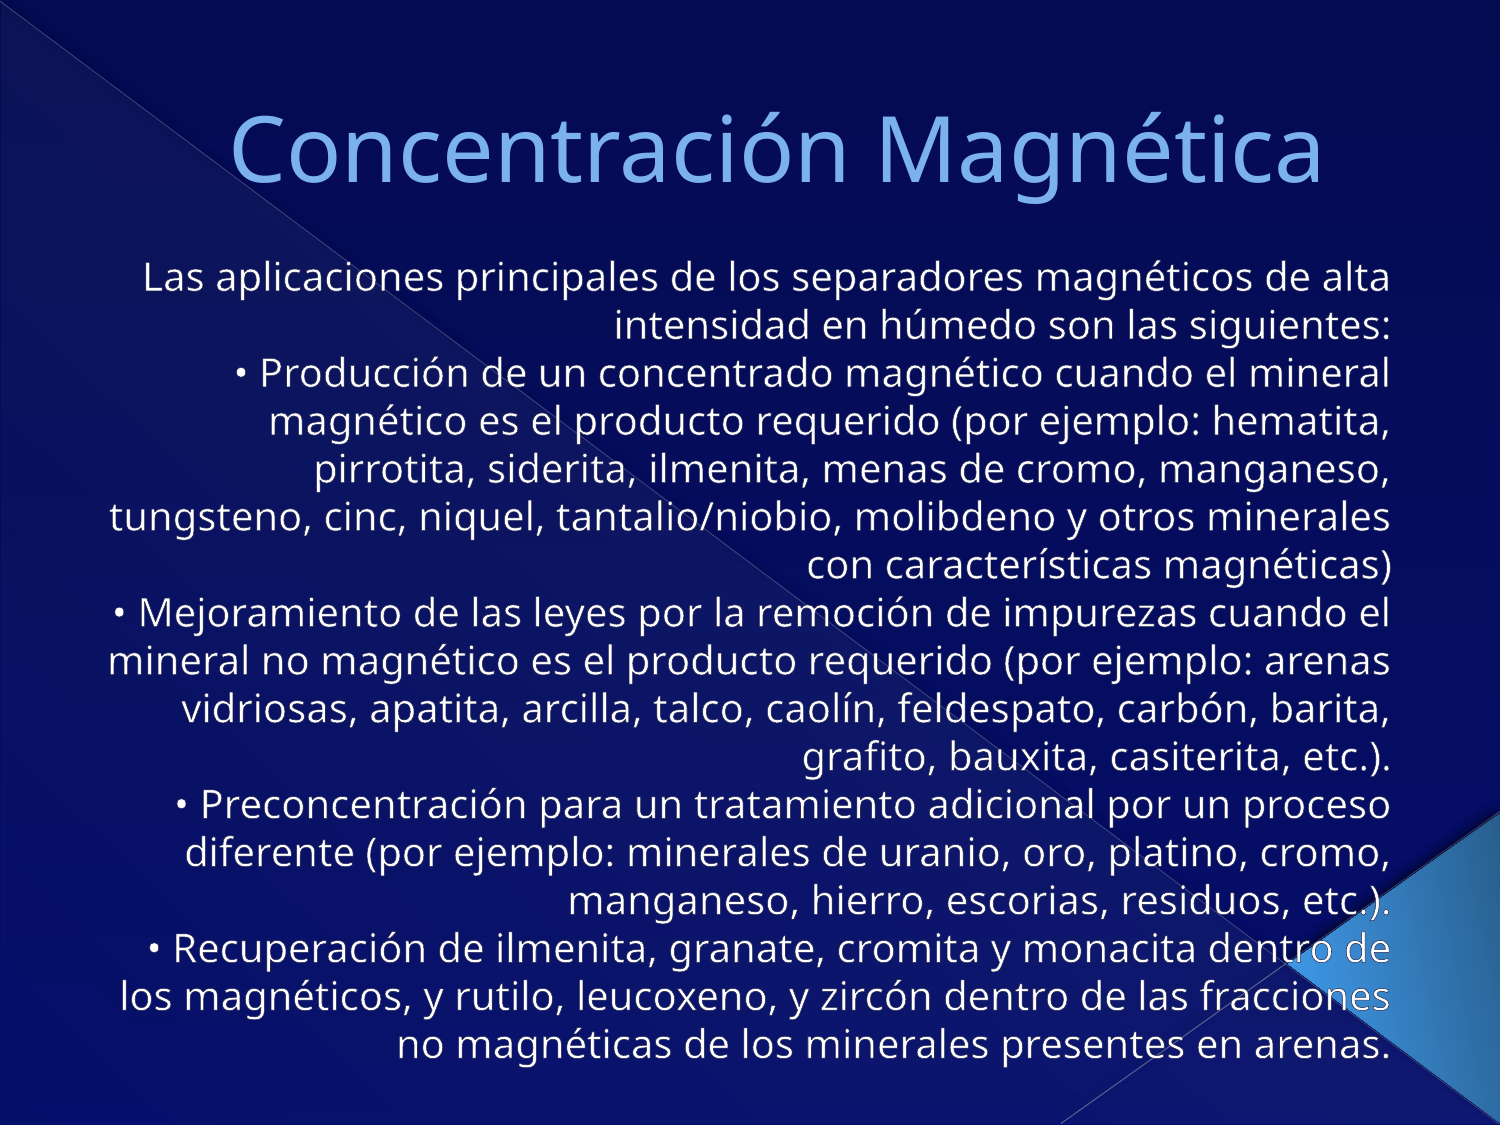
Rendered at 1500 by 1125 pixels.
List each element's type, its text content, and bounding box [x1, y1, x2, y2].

subtitle Las aplicaciones principales de los separadores magnéticos de alta intensidad en húmedo son las siguientes: • Producción de un concentrado magnético cuando el mineral magnético es el producto requerido (por ejemplo: hematita, pirrotita, siderita, ilmenita, menas de cromo, manganeso, tungsteno, cinc, niquel, tantalio/niobio, molibdeno y otros minerales con características magnéticas) • Mejoramiento de las leyes por la remoción de impurezas cuando el mineral no magnético es el producto requerido (por ejemplo: arenas vidriosas, apatita, arcilla, talco, caolín, feldespato, carbón, barita, grafito, bauxita, casiterita, etc.). • Preconcentración para un tratamiento adicional por un proceso diferente (por ejemplo: minerales de uranio, oro, platino, cromo, manganeso, hierro, escorias, residuos, etc.). • Recuperación de ilmenita, granate, cromita y monacita dentro de los magnéticos, y rutilo, leucoxeno, y zircón dentro de las fracciones no magnéticas de los minerales presentes en arenas. [88, 243, 1412, 1083]
title Concentración Magnética [76, 19, 1400, 209]
